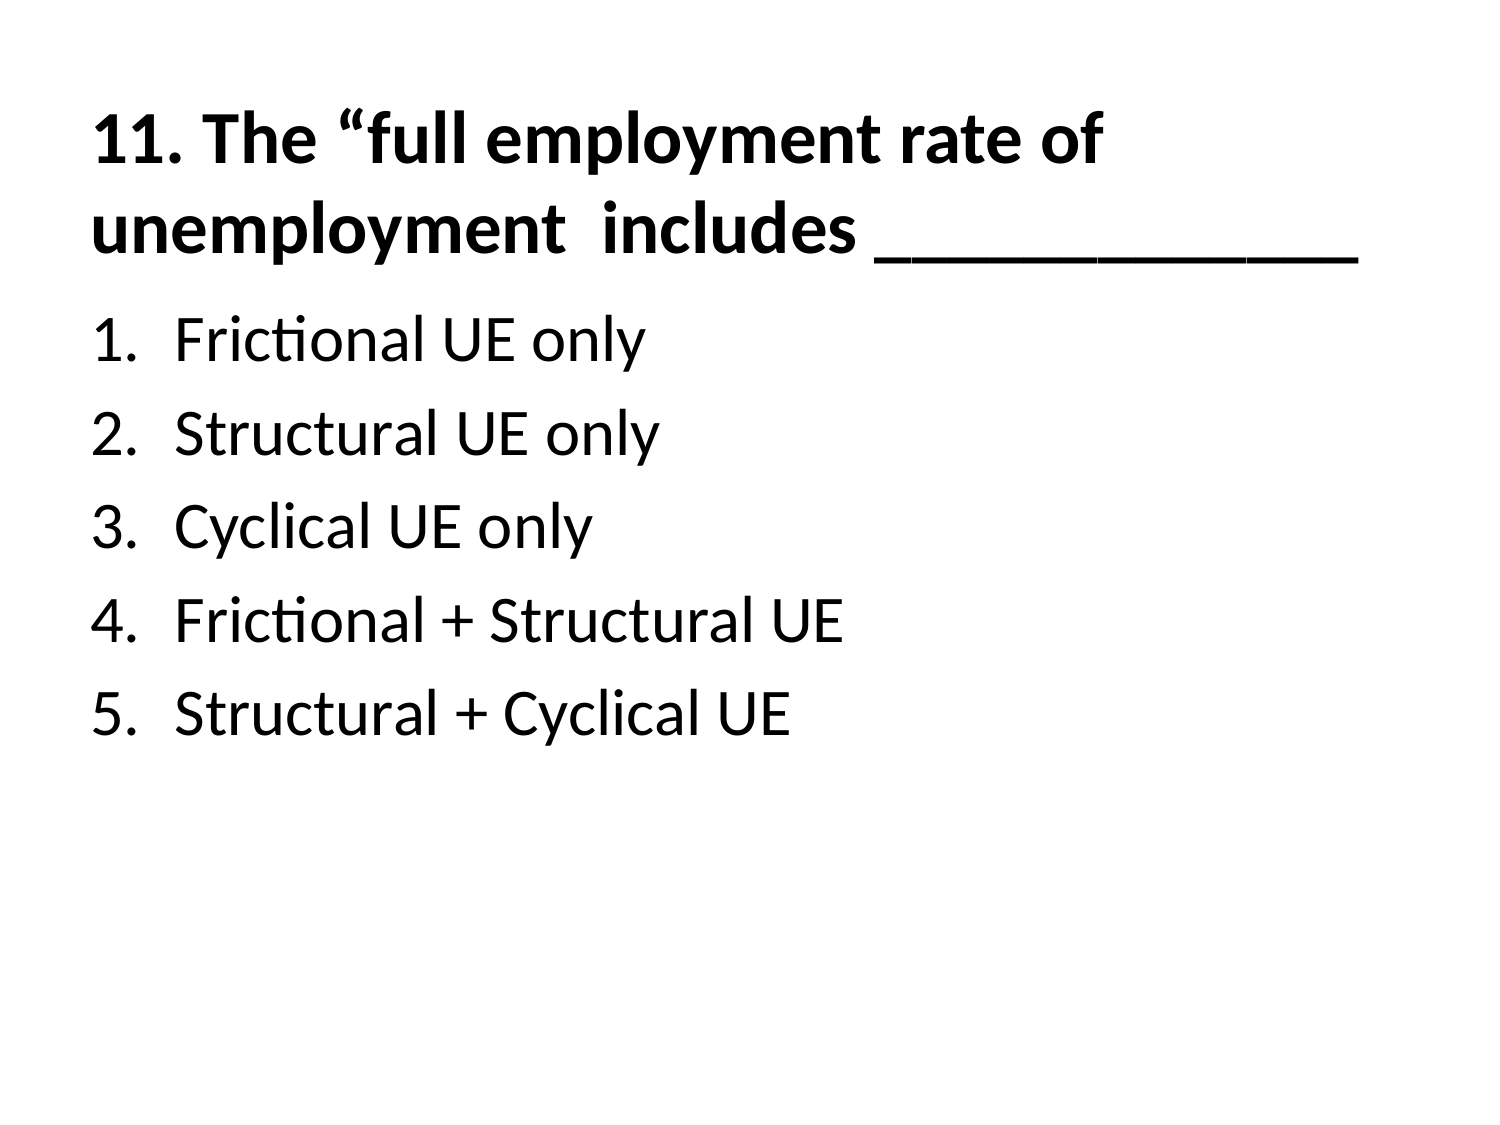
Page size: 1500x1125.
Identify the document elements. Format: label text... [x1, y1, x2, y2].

list Frictional UE only Structural UE only Cyclical UE only Frictional + Structural UE Structural + Cyclical UE [75, 287, 925, 925]
title 11. The “full employment rate of unemployment includes _____________ [75, 45, 1450, 313]
